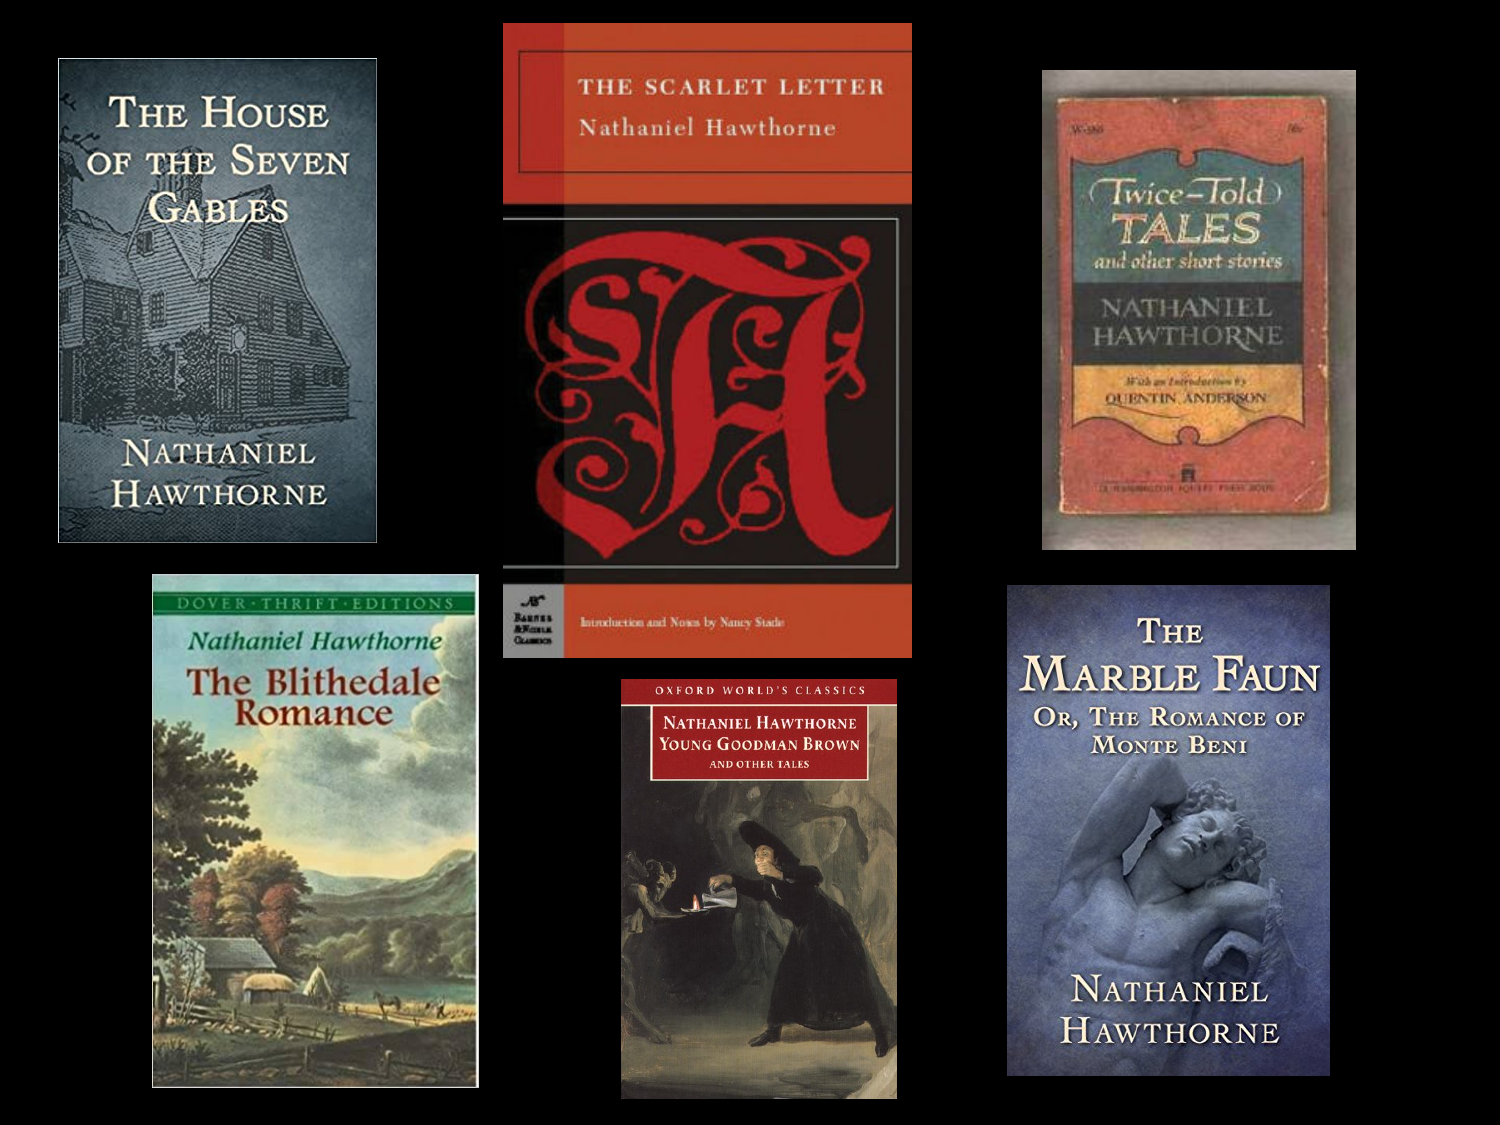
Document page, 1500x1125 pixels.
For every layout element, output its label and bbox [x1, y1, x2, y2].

picture [1042, 70, 1356, 551]
picture [620, 679, 897, 1100]
picture [503, 23, 912, 658]
picture [58, 58, 378, 543]
picture [152, 573, 479, 1089]
picture [1007, 585, 1330, 1077]
